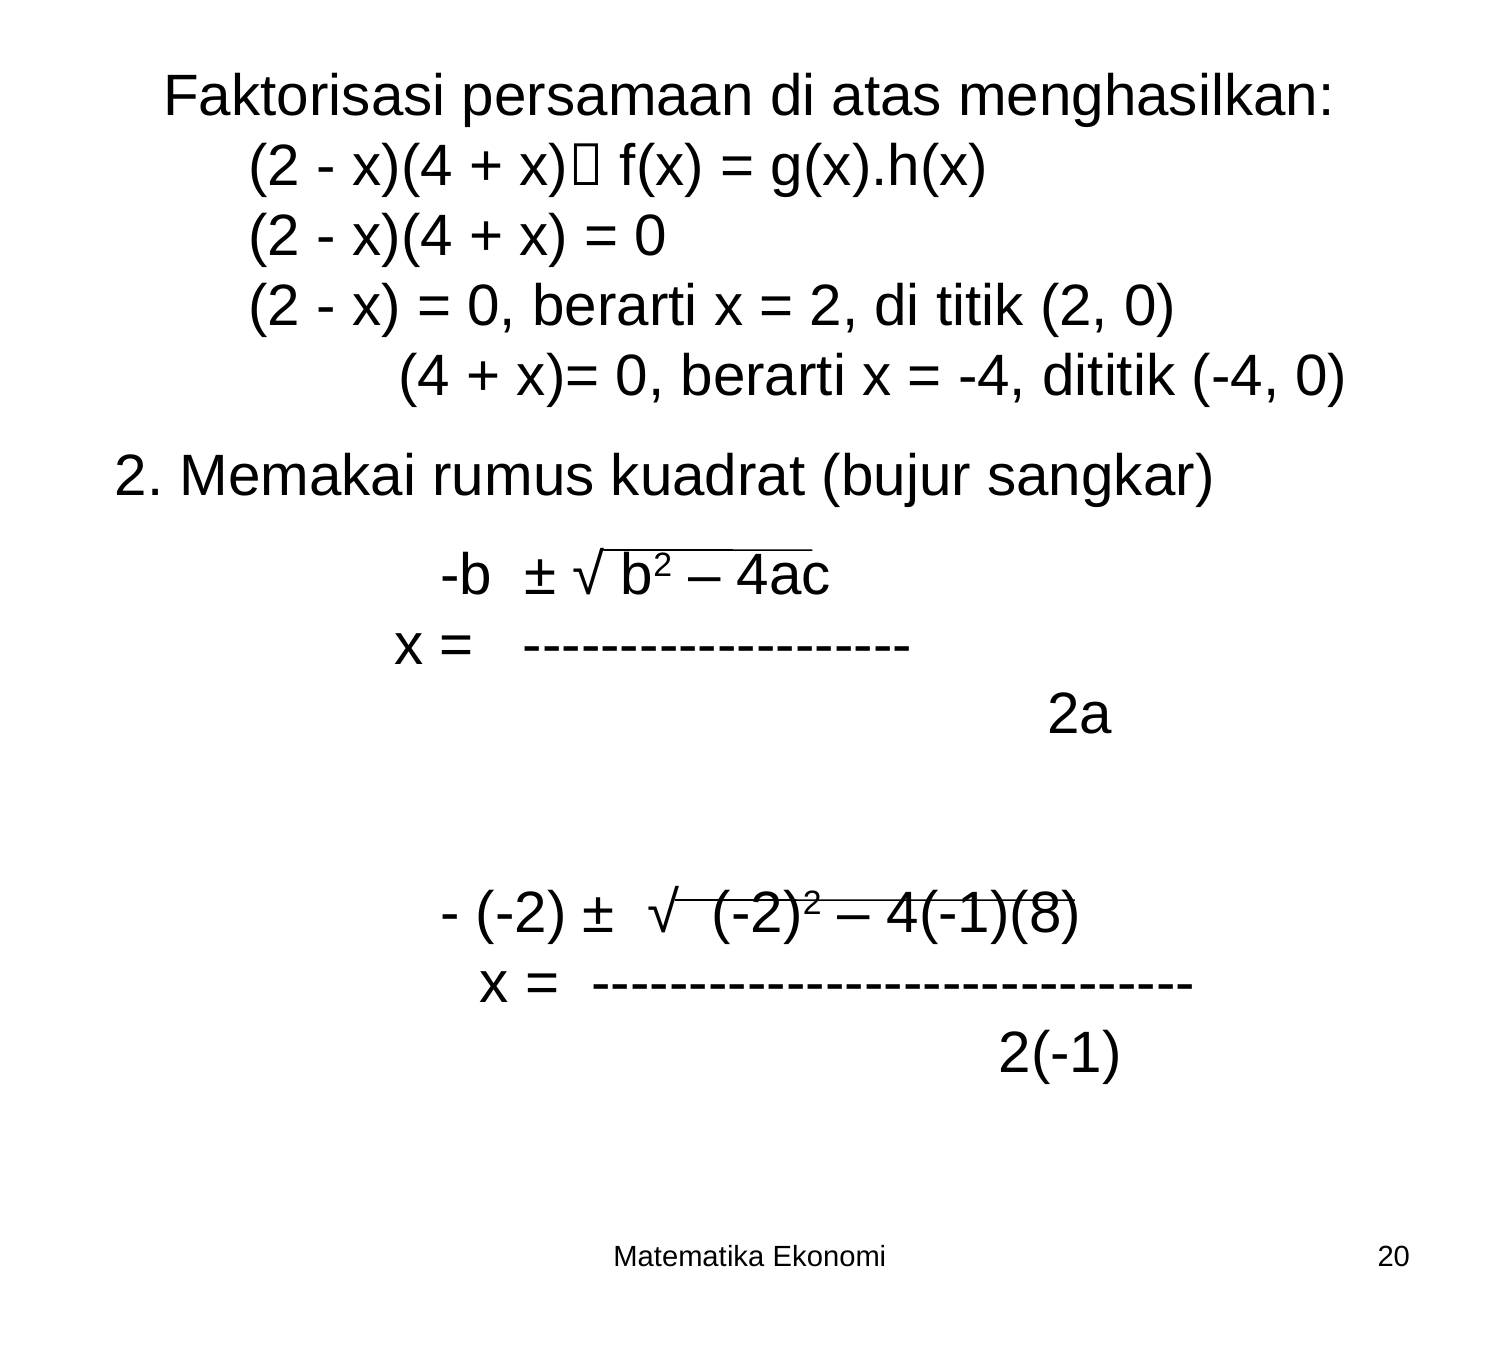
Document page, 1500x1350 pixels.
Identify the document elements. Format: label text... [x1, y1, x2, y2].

slide_number 20 [1074, 1229, 1426, 1324]
list Faktorisasi persamaan di atas menghasilkan: (2 - x)(4 + x) f(x) = g(x).h(x) (2 - x)(4 + x) = 0 (2 - x) = 0, berarti x = 2, di titik (2, 0) (4 + x)= 0, berarti x = -4, dititik (-4, 0) 2. Memakai rumus kuadrat (bujur sangkar) -b ± √ b2 – 4ac x = -------------------- 2a - (-2) ± √ (-2)2 – 4(-1)(8) x = ------------------------------- 2(-1) [74, 49, 1426, 1207]
footer Matematika Ekonomi [512, 1229, 988, 1324]
